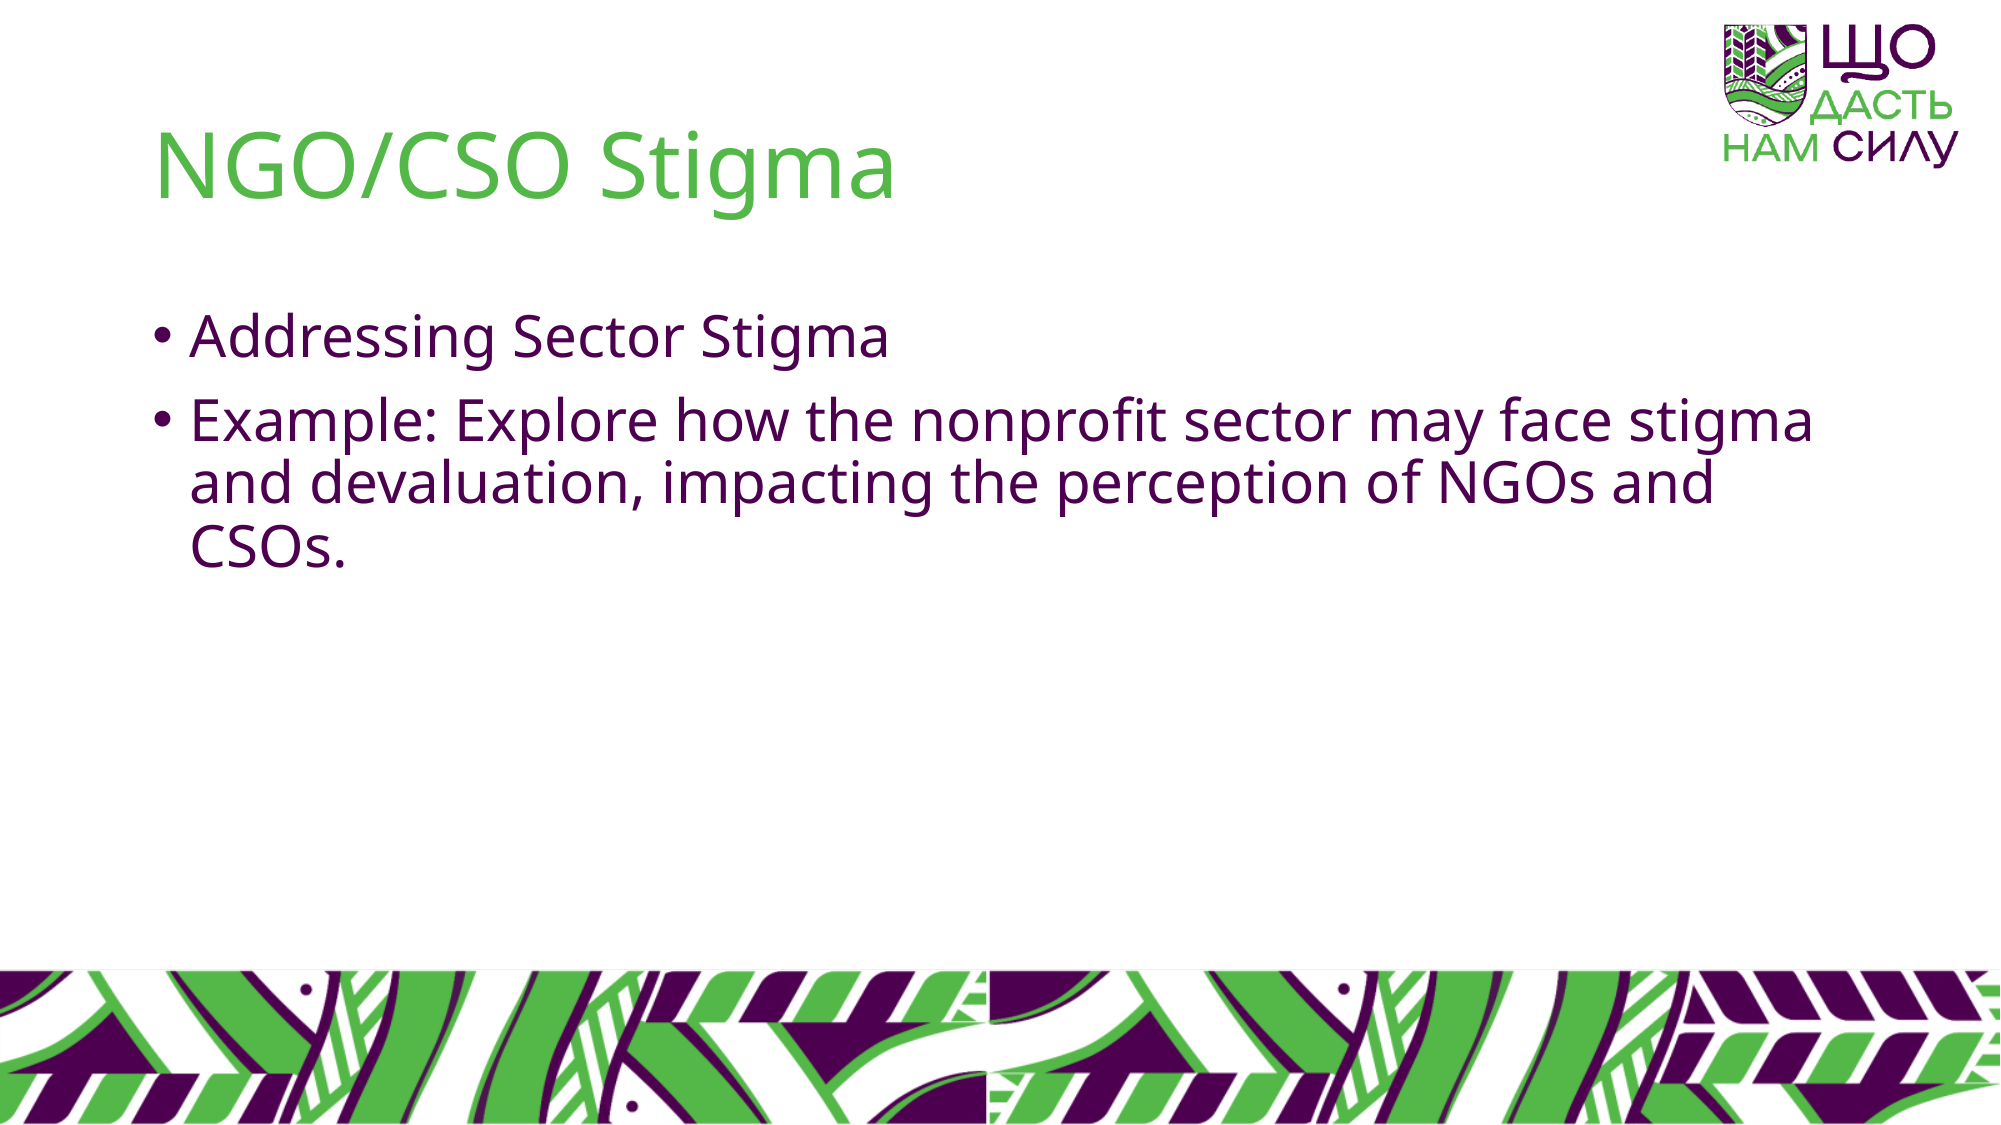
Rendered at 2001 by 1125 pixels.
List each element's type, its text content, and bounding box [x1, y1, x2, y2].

title NGO/CSO Stigma [137, 59, 1863, 278]
list Addressing Sector Stigma Example: Explore how the nonprofit sector may face stigma and devaluation, impacting the perception of NGOs and CSOs. [137, 299, 1863, 1014]
picture [0, 0, 2000, 1125]
